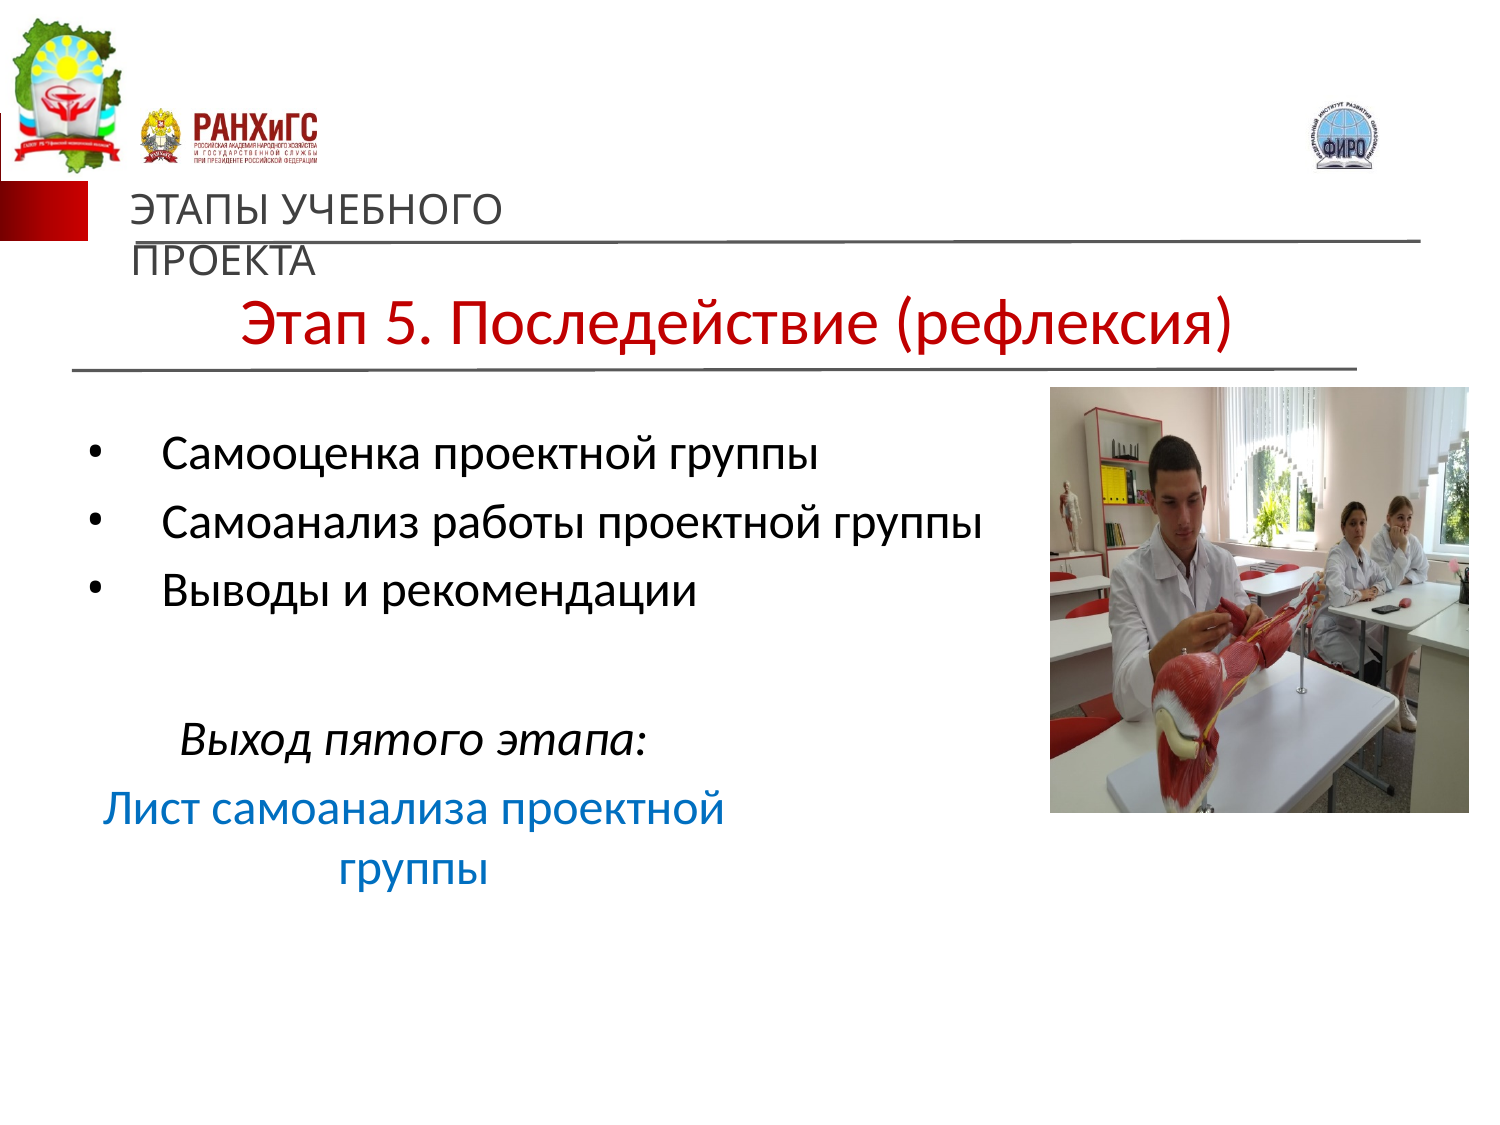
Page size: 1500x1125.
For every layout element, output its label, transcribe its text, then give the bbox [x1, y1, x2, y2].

picture [1049, 387, 1469, 813]
picture [1305, 95, 1380, 174]
picture [140, 108, 317, 164]
title Этап 5. Последействие (рефлексия) [238, 275, 1242, 466]
text_box ЭТАПЫ УЧЕБНОГО ПРОЕКТА [128, 180, 688, 284]
picture [0, 14, 136, 241]
text_box Самооценка проектной группы Самоанализ работы проектной группы Выводы и рекомендации Выход пятого этапа: Лист самоанализа проектной группы [84, 409, 990, 895]
